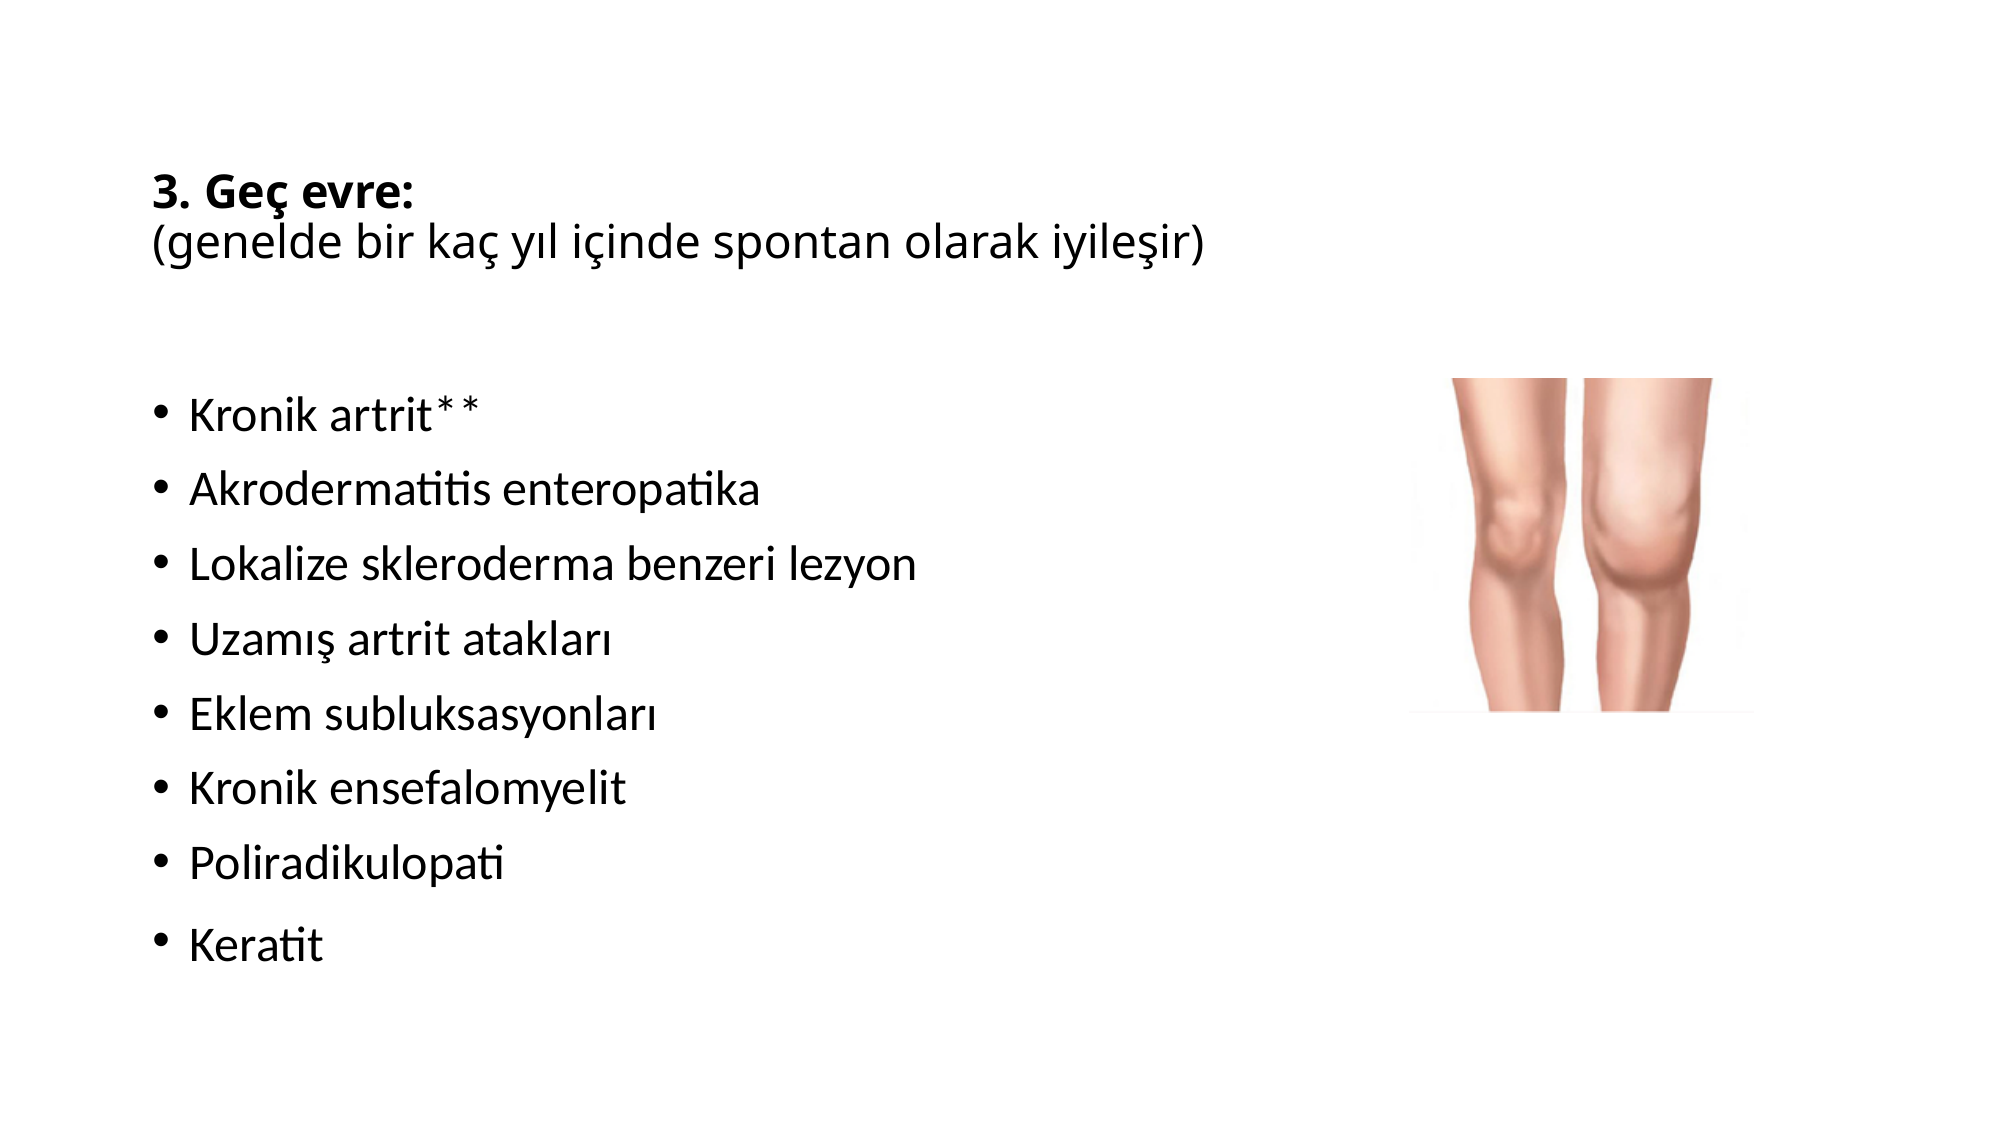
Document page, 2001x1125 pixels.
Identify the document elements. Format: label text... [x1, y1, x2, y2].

picture [1409, 378, 1754, 713]
title 3. Geç evre: (genelde bir kaç yıl içinde spontan olarak iyileşir) [137, 59, 1863, 278]
list Kronik artrit** Akrodermatitis enteropatika Lokalize skleroderma benzeri lezyon Uzamış artrit atakları Eklem subluksasyonları Kronik ensefalomyelit Poliradikulopati Keratit [137, 299, 1863, 1014]
